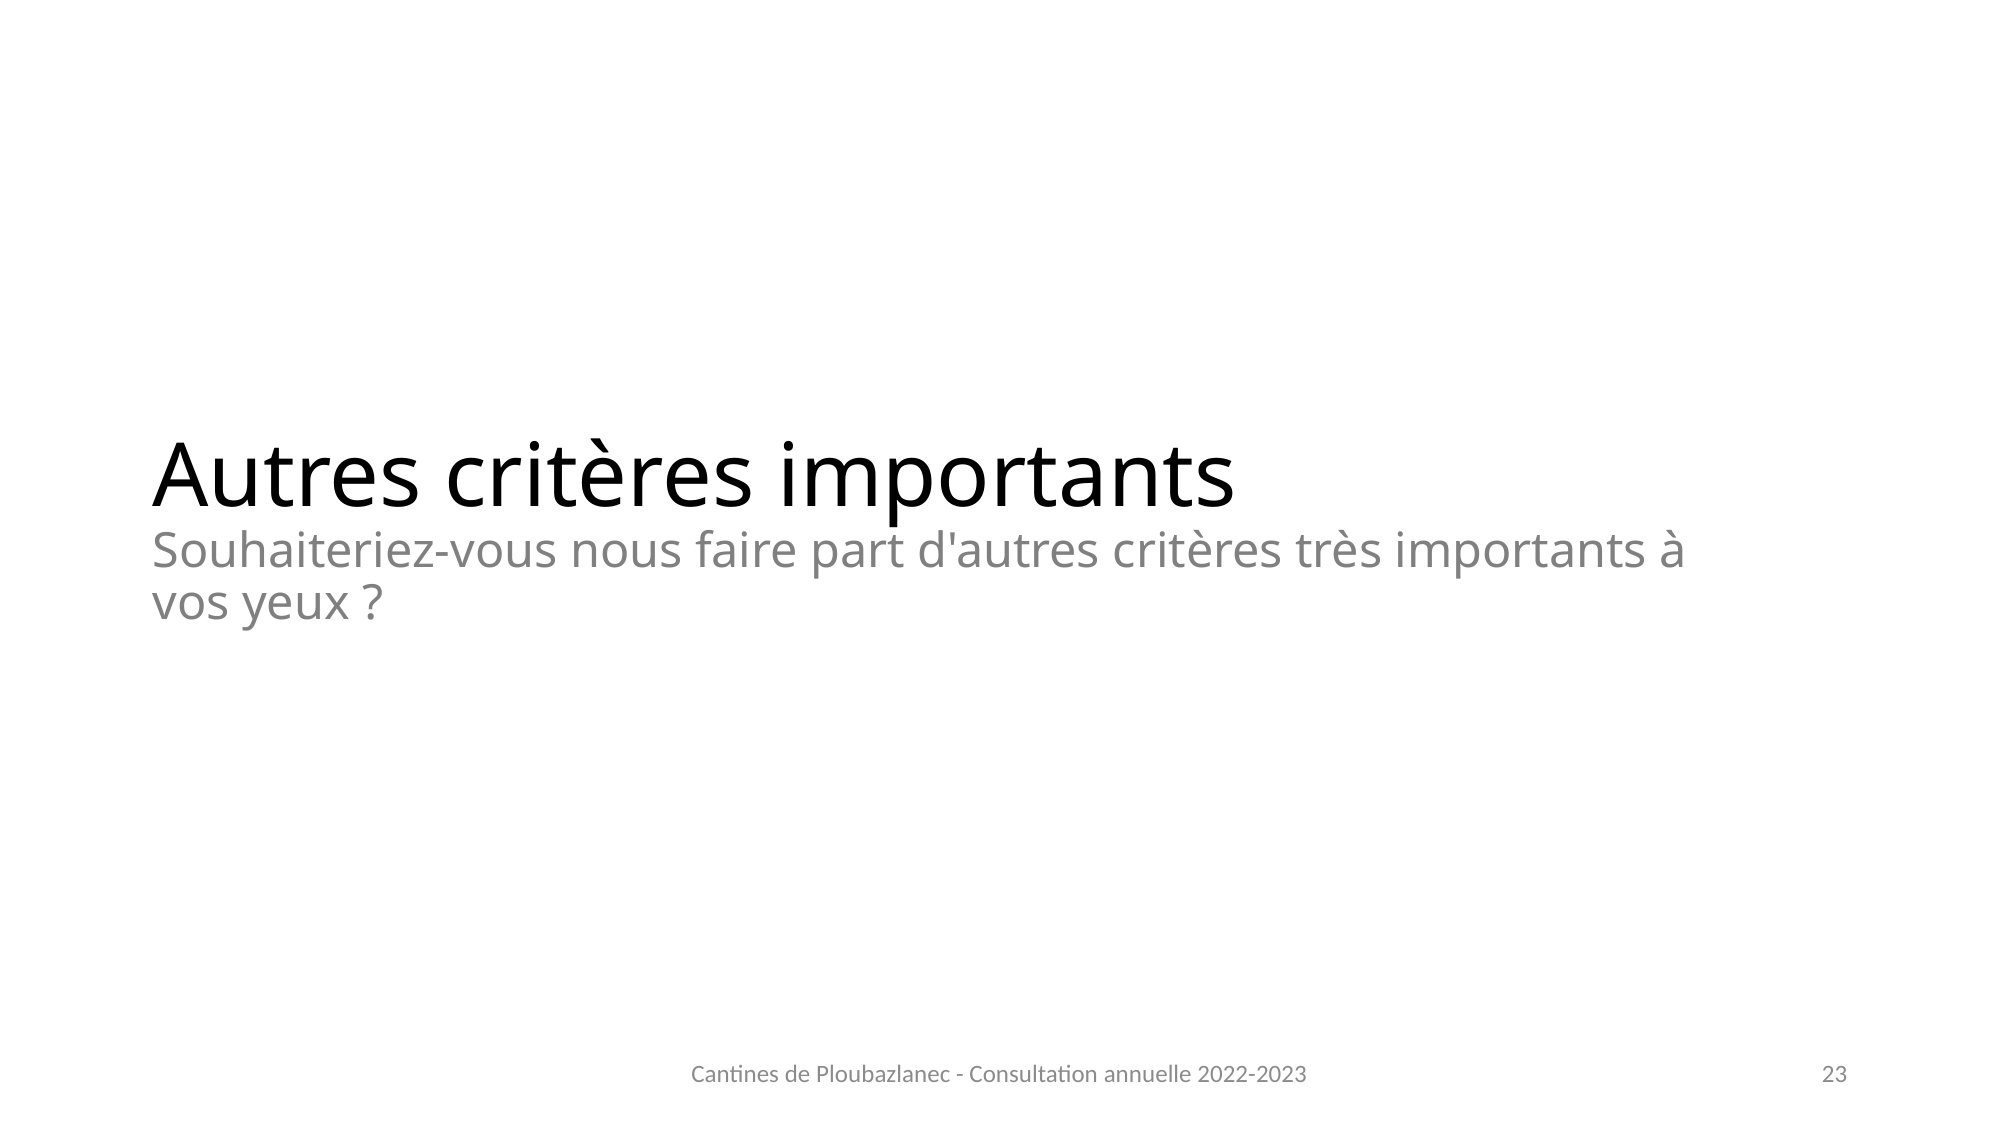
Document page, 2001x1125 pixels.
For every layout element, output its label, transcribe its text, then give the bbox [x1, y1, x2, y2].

footer Cantines de Ploubazlanec - Consultation annuelle 2022-2023 [662, 1042, 1338, 1103]
slide_number 23 [1412, 1042, 1863, 1103]
title Autres critères importants Souhaiteriez-vous nous faire part d'autres critères très importants à vos yeux ? [137, 421, 1757, 639]
